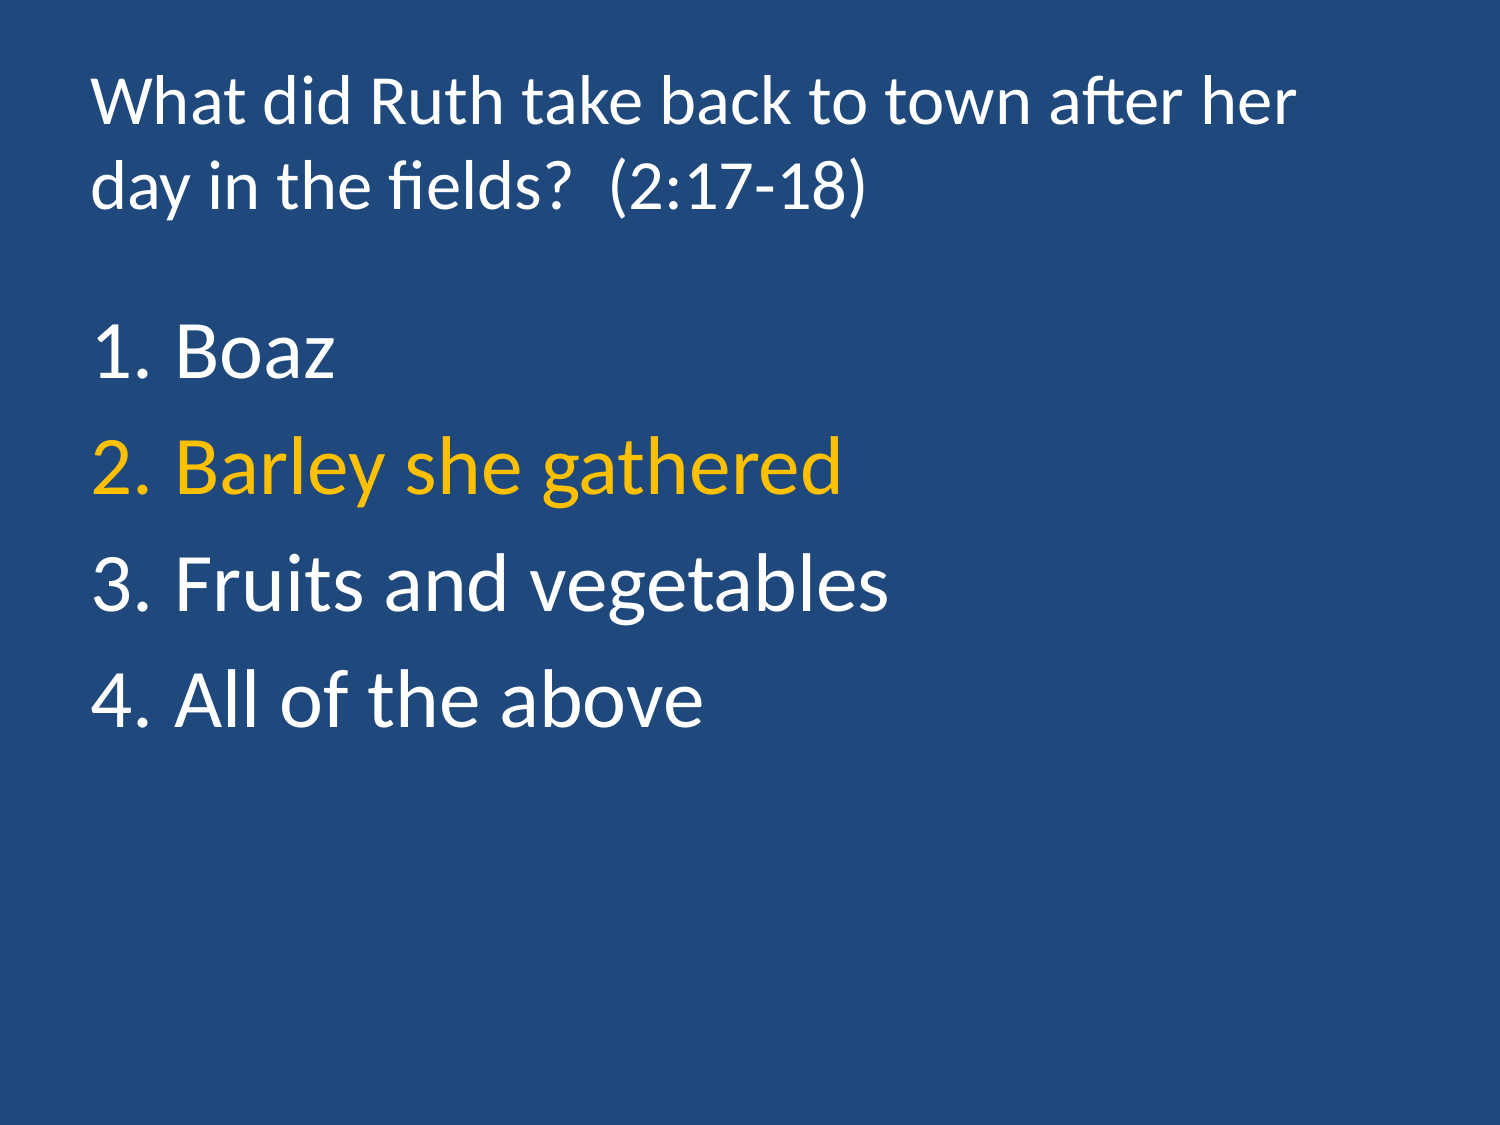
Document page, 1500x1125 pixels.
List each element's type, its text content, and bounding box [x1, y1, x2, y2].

list Boaz Barley she gathered Fruits and vegetables All of the above [75, 287, 1425, 1005]
title What did Ruth take back to town after her day in the fields? (2:17-18) [75, 45, 1425, 233]
